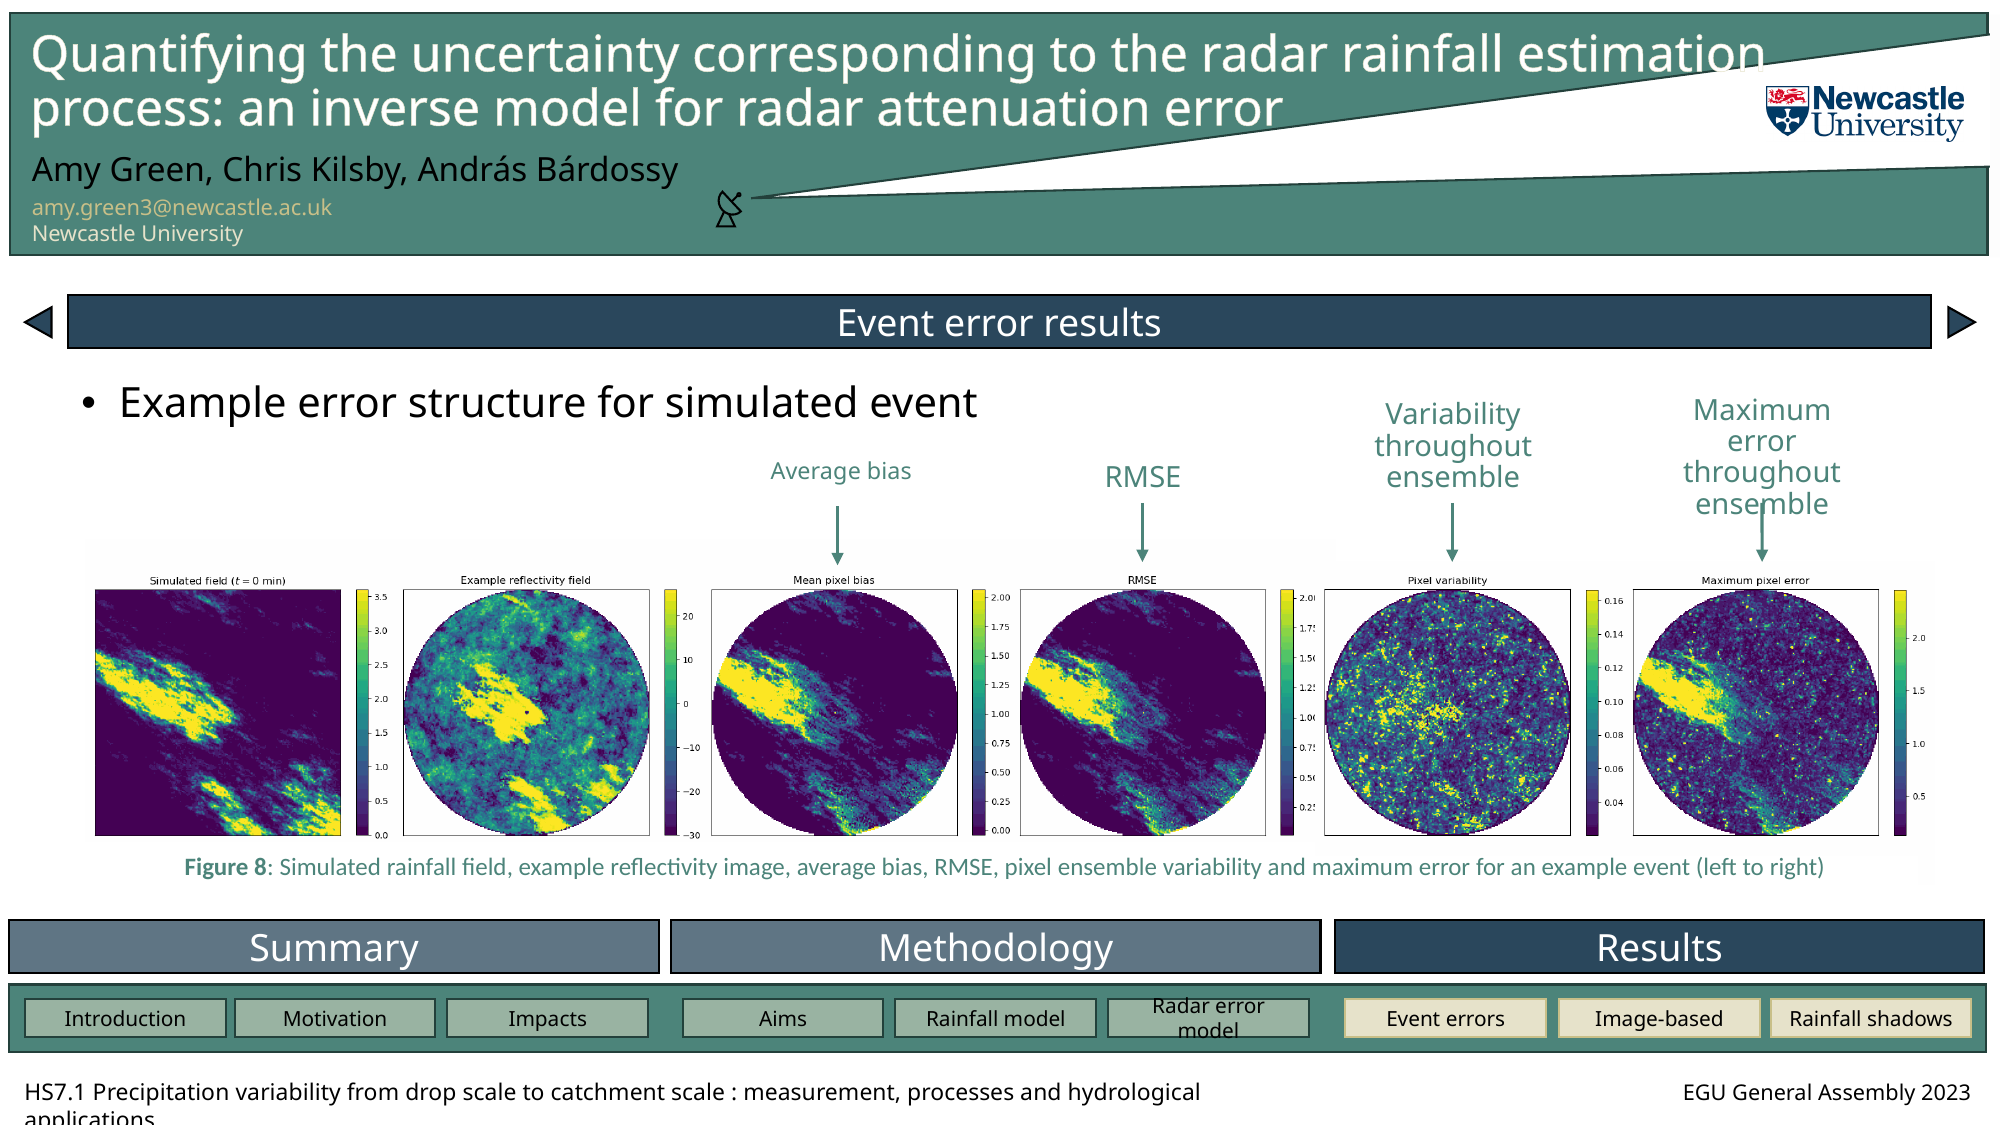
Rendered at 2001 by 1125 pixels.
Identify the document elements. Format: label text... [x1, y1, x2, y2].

text_box Summary [8, 919, 660, 974]
text_box Results [1334, 919, 1985, 974]
text_box Rainfall shadows [1770, 998, 1972, 1038]
list Amy Green, Chris Kilsby, András Bárdossy [16, 160, 765, 216]
text_box Average bias [745, 452, 938, 508]
text_box amy.green3@newcastle.ac.uk Newcastle University [16, 185, 622, 261]
text_box Introduction [24, 998, 227, 1038]
text_box [8, 983, 1987, 1053]
text_box Rainfall model [894, 998, 1097, 1038]
text_box Methodology [670, 919, 1322, 974]
text_box Event error results [67, 294, 1932, 349]
picture [85, 539, 1935, 885]
text_box Radar error model [1107, 998, 1310, 1038]
text_box [9, 12, 16, 256]
text_box HS7.1 Precipitation variability from drop scale to catchment scale : measurement, processes and hydrological applications [9, 1070, 1251, 1112]
text_box Figure 8: Simulated rainfall field, example reflectivity image, average bias, RMSE, pixel ensemble variability and maximum error for an example event (left to right) [93, 855, 1920, 888]
text_box Example error structure for simulated event [66, 374, 1929, 443]
text_box [765, 160, 1024, 195]
text_box RMSE [1063, 455, 1223, 536]
text_box Motivation [234, 998, 436, 1038]
text_box Image-based [1558, 998, 1761, 1038]
text_box EGU General Assembly 2023 [1619, 1070, 1987, 1112]
text_box Aims [682, 998, 884, 1038]
text_box Variability throughout ensemble [1350, 392, 1556, 501]
text_box Maximum error throughout ensemble [1644, 387, 1880, 503]
text_box [765, 160, 1989, 199]
text_box [1989, 14, 2000, 258]
text_box [1947, 305, 1978, 339]
text_box Event errors [1344, 998, 1547, 1038]
text_box [622, 168, 1989, 256]
text_box Impacts [446, 998, 649, 1038]
text_box Quantifying the uncertainty corresponding to the radar rainfall estimation process: an inverse model for radar attenuation error [15, 4, 1991, 160]
picture [1766, 86, 1964, 143]
text_box [22, 305, 53, 339]
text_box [717, 188, 745, 227]
